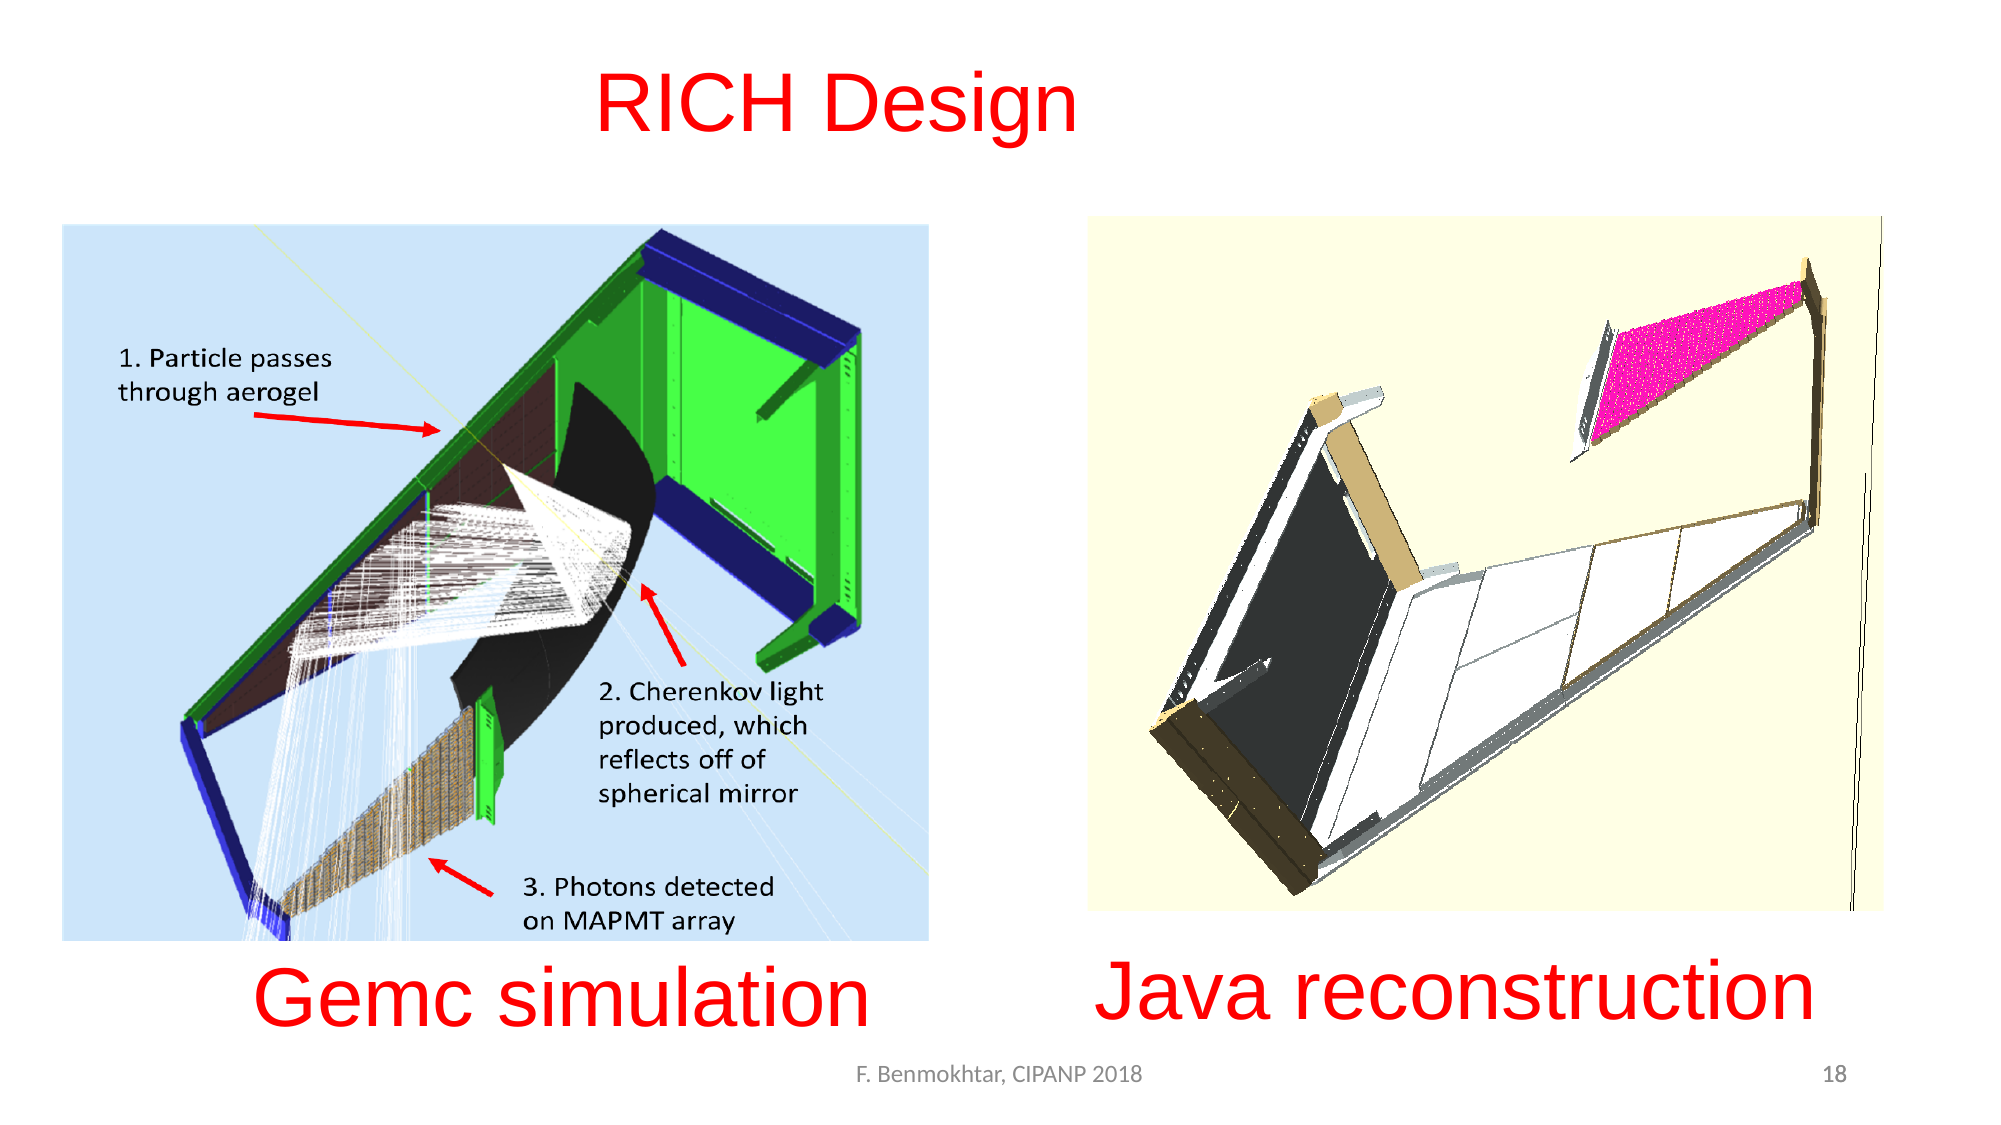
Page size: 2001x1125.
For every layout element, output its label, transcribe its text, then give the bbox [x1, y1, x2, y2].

text_box Java reconstruction [1065, 911, 1869, 1062]
picture [1087, 216, 1884, 911]
text_box 18 [1412, 1062, 1863, 1103]
text_box RICH Design [162, 22, 1513, 173]
picture [62, 224, 929, 954]
text_box Gemc simulation [62, 926, 1063, 1062]
footer F. Benmokhtar, CIPANP 2018 [662, 1042, 1338, 1103]
